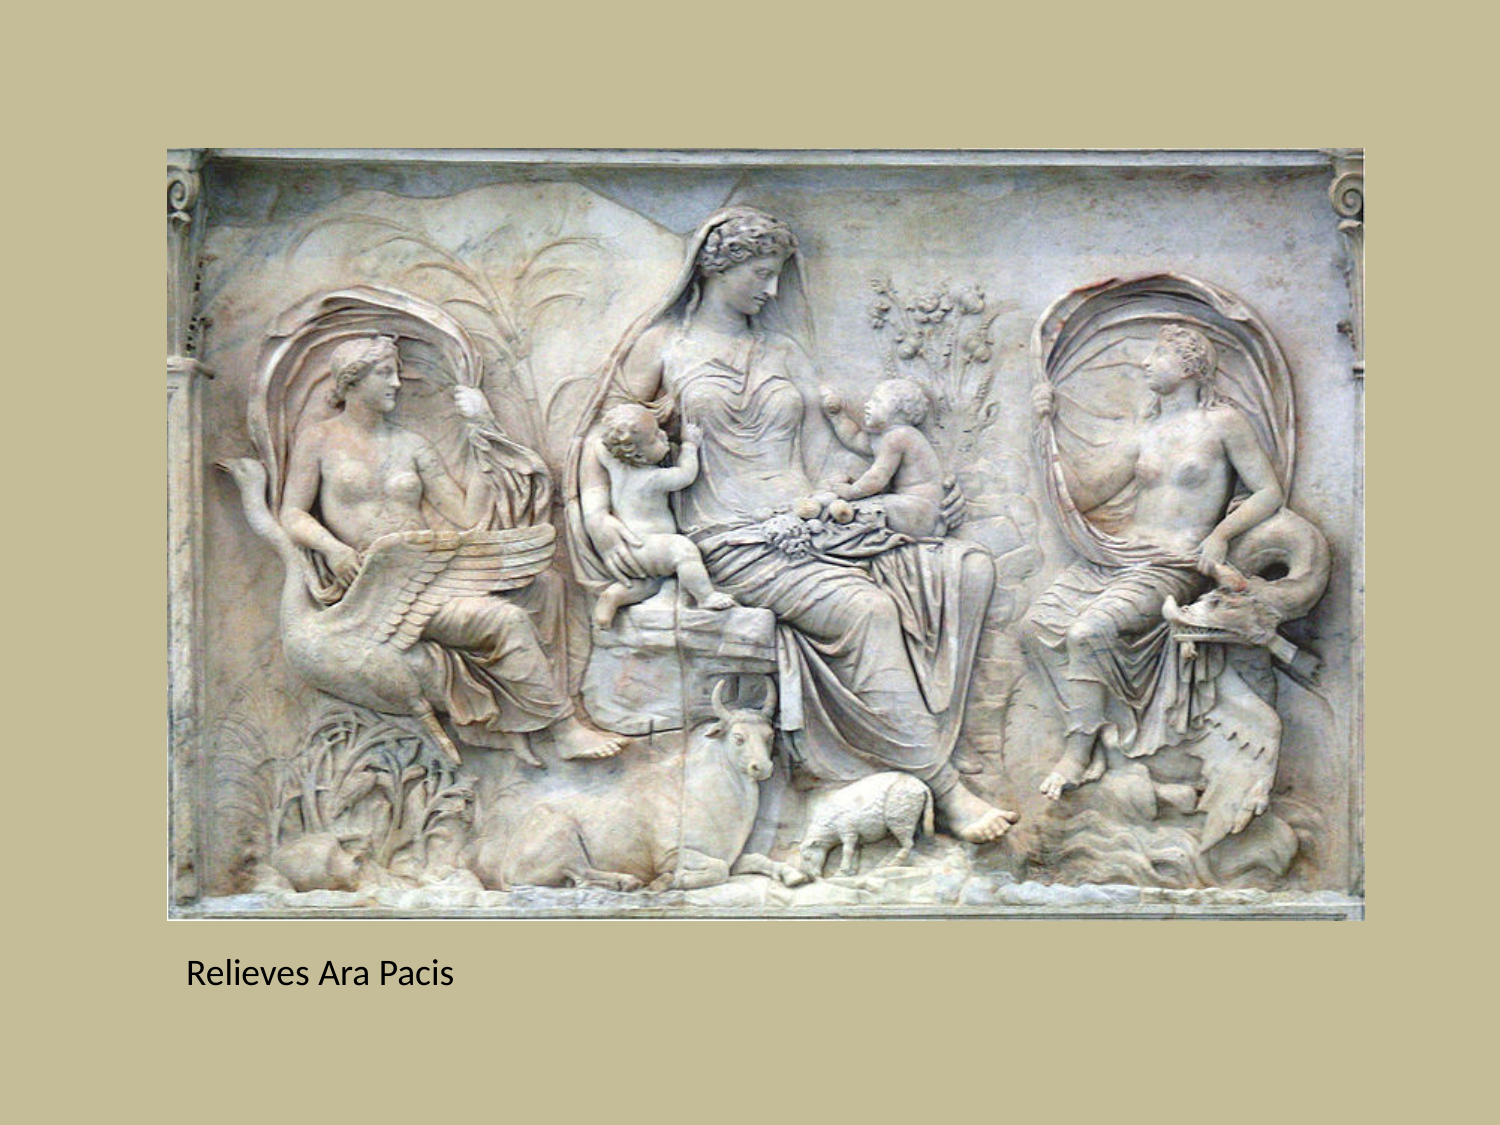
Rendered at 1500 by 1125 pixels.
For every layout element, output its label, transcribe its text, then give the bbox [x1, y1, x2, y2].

picture [167, 148, 1365, 922]
text_box Relieves Ara Pacis [171, 940, 821, 1001]
